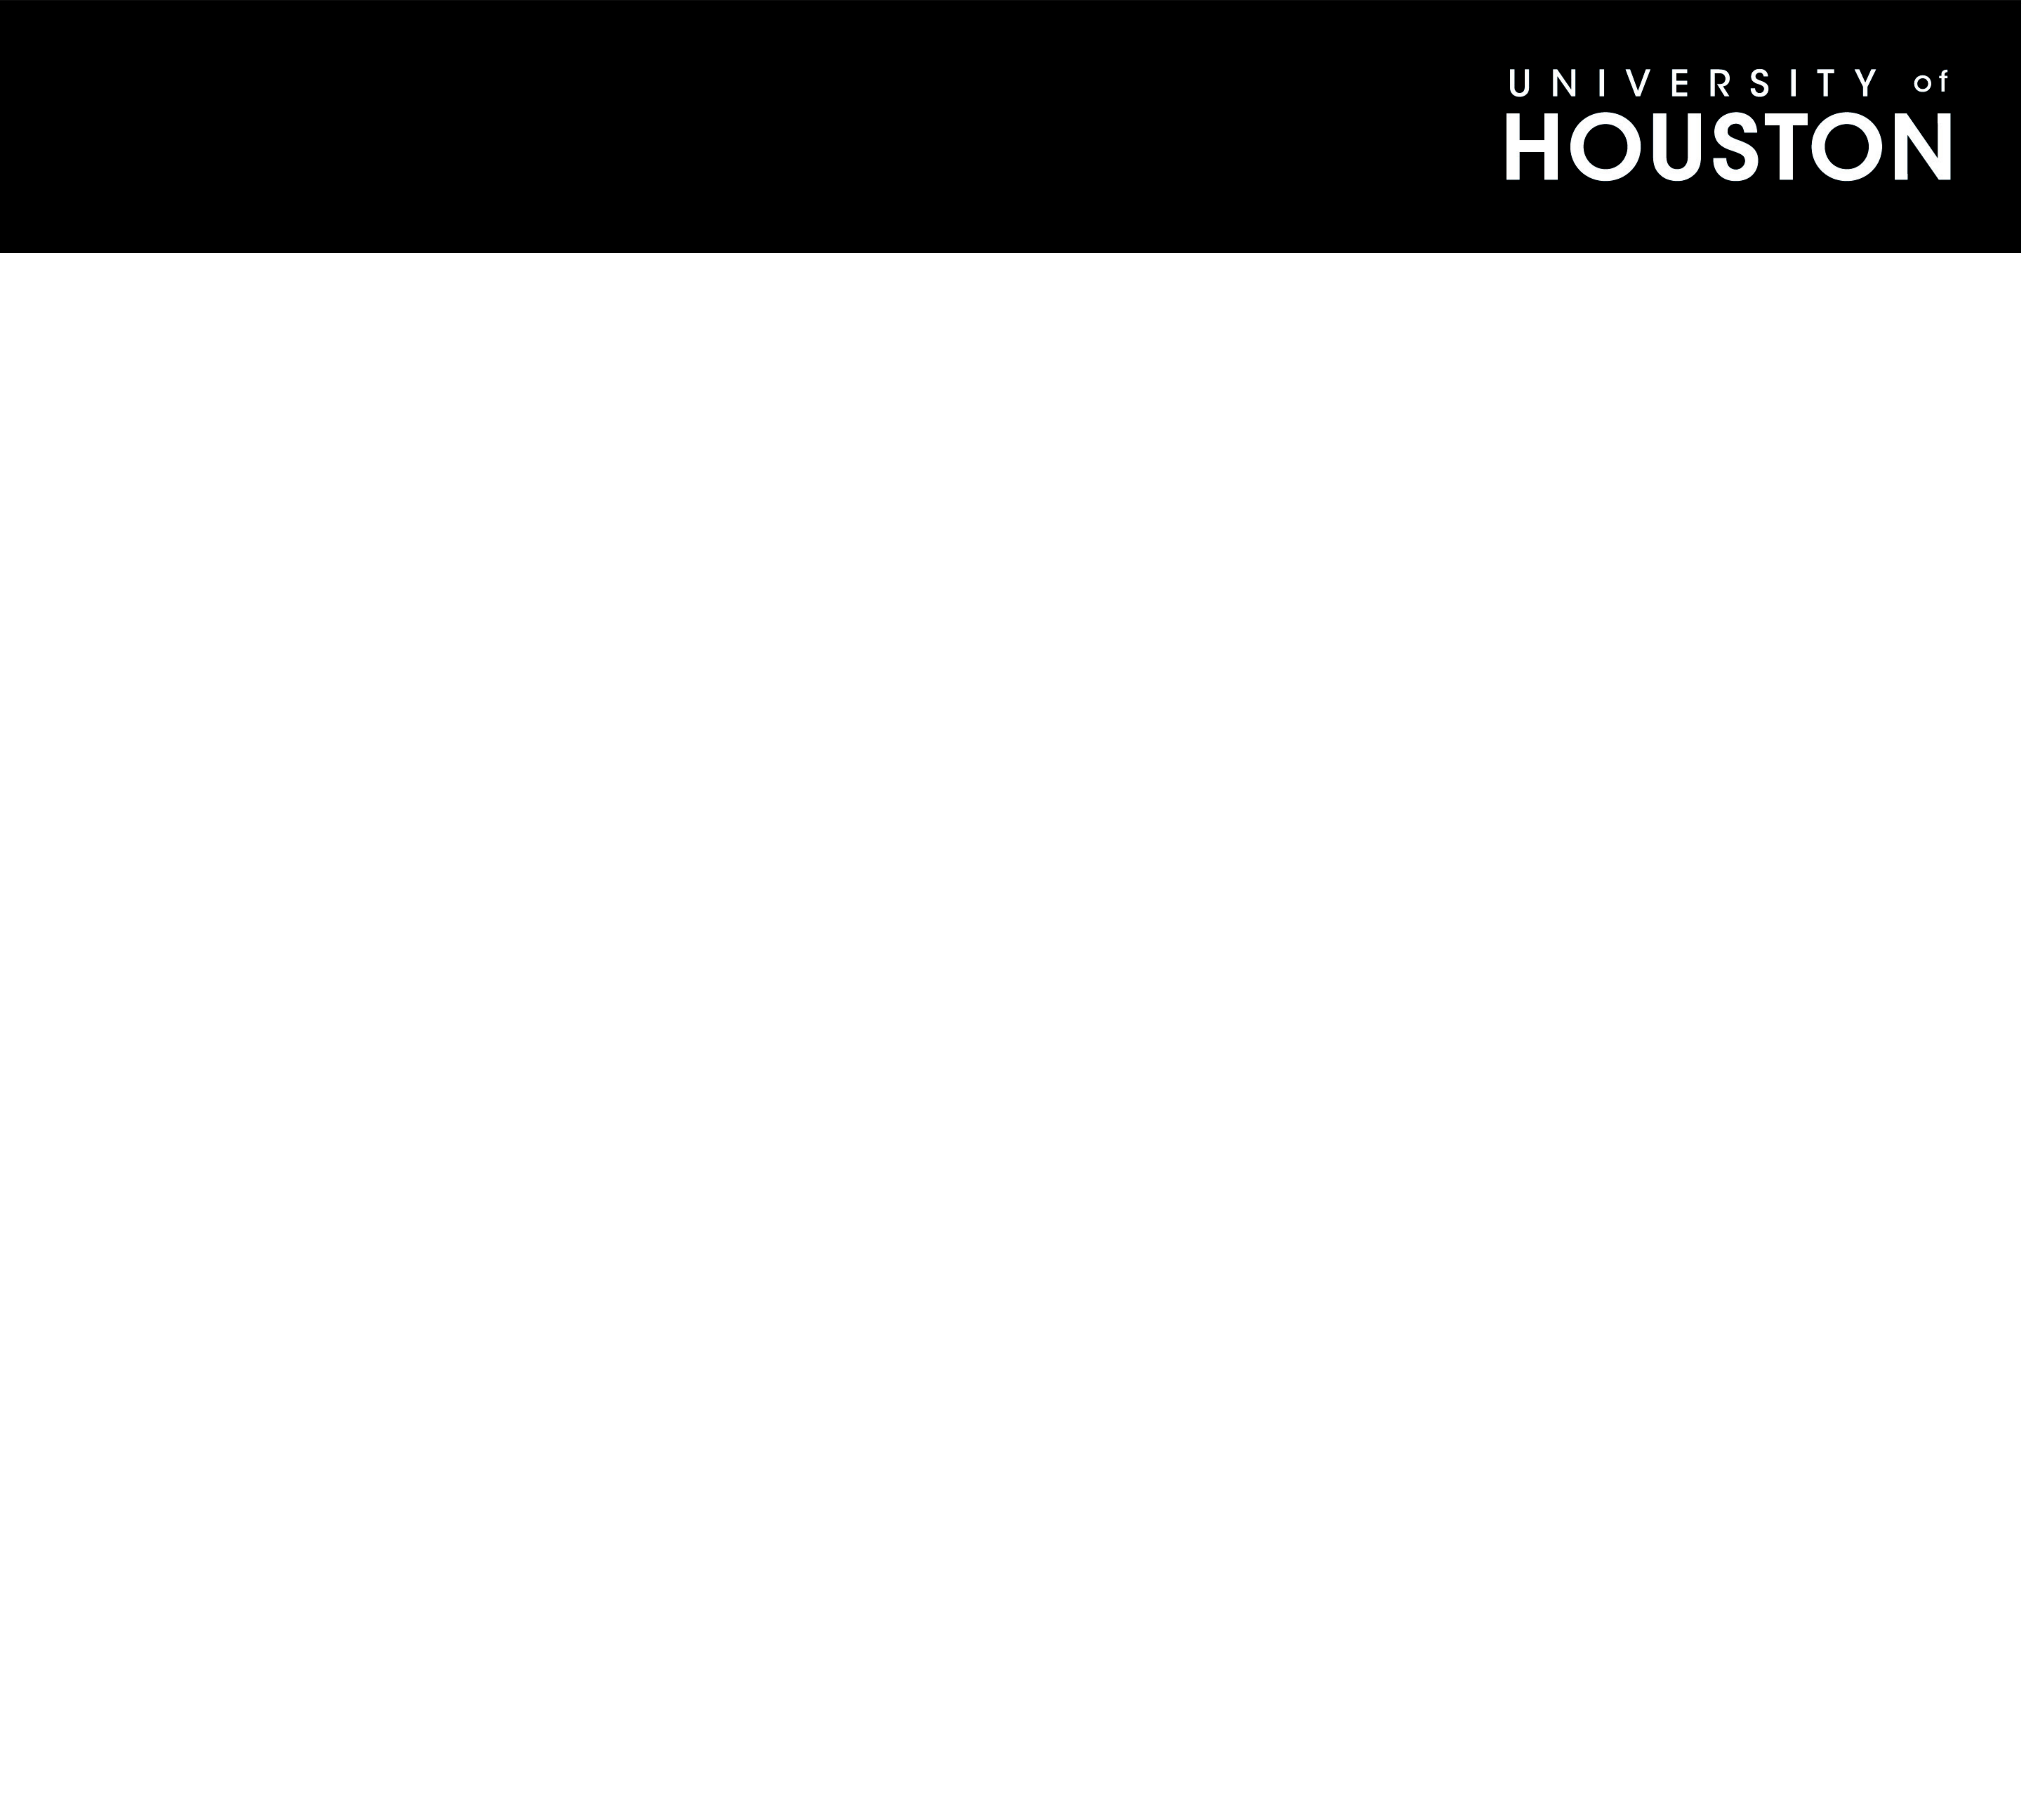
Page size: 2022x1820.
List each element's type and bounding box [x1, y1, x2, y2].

picture [0, 0, 2022, 253]
